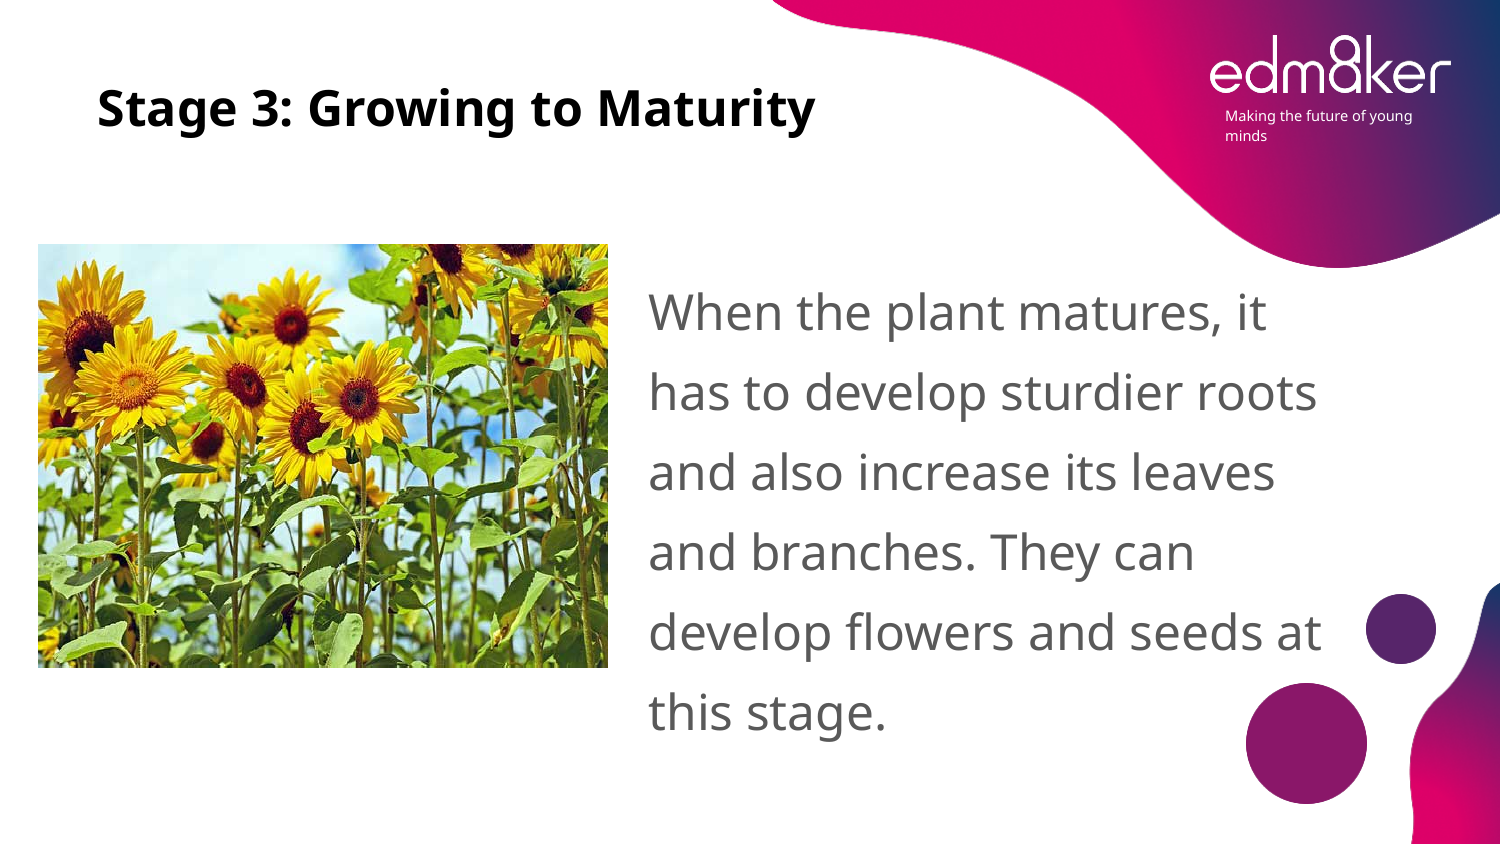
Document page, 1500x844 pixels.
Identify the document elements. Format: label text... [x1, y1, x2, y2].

list When the plant matures, it has to develop sturdier roots and also increase its leaves and branches. They can develop flowers and seeds at this stage. [634, 244, 1355, 760]
title Stage 3: Growing to Maturity [82, 61, 899, 190]
picture [1366, 560, 1500, 844]
picture [752, 0, 1500, 268]
picture [1246, 683, 1367, 804]
picture [38, 244, 608, 668]
